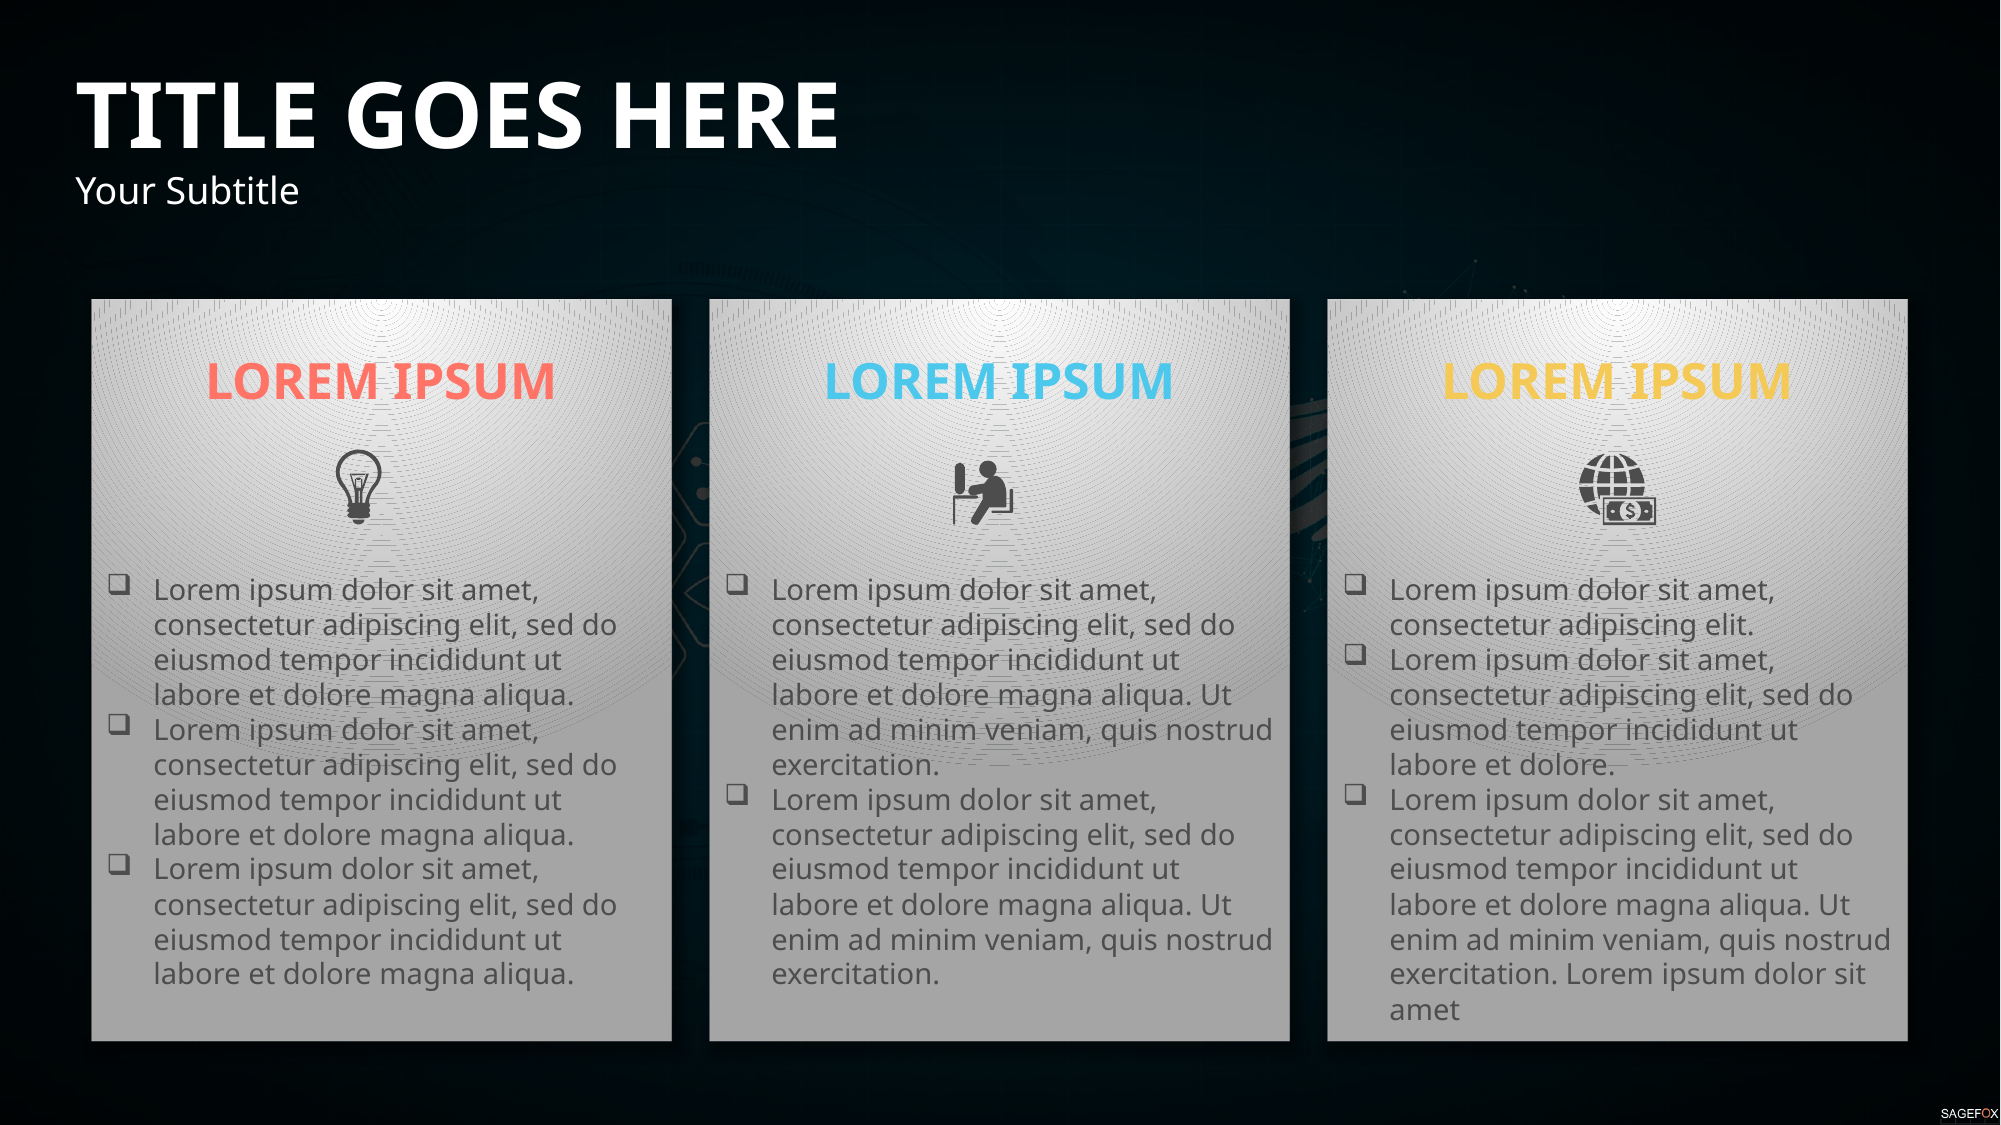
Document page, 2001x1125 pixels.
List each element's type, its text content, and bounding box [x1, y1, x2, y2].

text_box [709, 299, 1291, 1042]
text_box LOREM IPSUM [709, 342, 1290, 417]
text_box LOREM IPSUM [91, 342, 672, 417]
text_box LOREM IPSUM [1327, 342, 1908, 417]
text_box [952, 460, 1013, 525]
text_box Lorem ipsum dolor sit amet, consectetur adipiscing elit. Lorem ipsum dolor sit amet, consectetur adipiscing elit, sed do eiusmod tempor incididunt ut labore et dolore. Lorem ipsum dolor sit amet, consectetur adipiscing elit, sed do eiusmod tempor incididunt ut labore et dolore magna aliqua. Ut enim ad minim veniam, quis nostrud exercitation. Lorem ipsum dolor sit amet [1327, 538, 1908, 1034]
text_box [1579, 453, 1657, 526]
text_box Lorem ipsum dolor sit amet, consectetur adipiscing elit, sed do eiusmod tempor incididunt ut labore et dolore magna aliqua. Ut enim ad minim veniam, quis nostrud exercitation. Lorem ipsum dolor sit amet, consectetur adipiscing elit, sed do eiusmod tempor incididunt ut labore et dolore magna aliqua. Ut enim ad minim veniam, quis nostrud exercitation. [709, 538, 1290, 999]
text_box [1327, 299, 1909, 1042]
text_box Lorem ipsum dolor sit amet, consectetur adipiscing elit, sed do eiusmod tempor incididunt ut labore et dolore magna aliqua. Lorem ipsum dolor sit amet, consectetur adipiscing elit, sed do eiusmod tempor incididunt ut labore et dolore magna aliqua. Lorem ipsum dolor sit amet, consectetur adipiscing elit, sed do eiusmod tempor incididunt ut labore et dolore magna aliqua. [91, 538, 672, 999]
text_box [335, 449, 382, 525]
picture [0, 0, 2001, 1125]
text_box [91, 299, 673, 1042]
text_box TITLE GOES HERE Your Subtitle [60, 49, 1036, 220]
